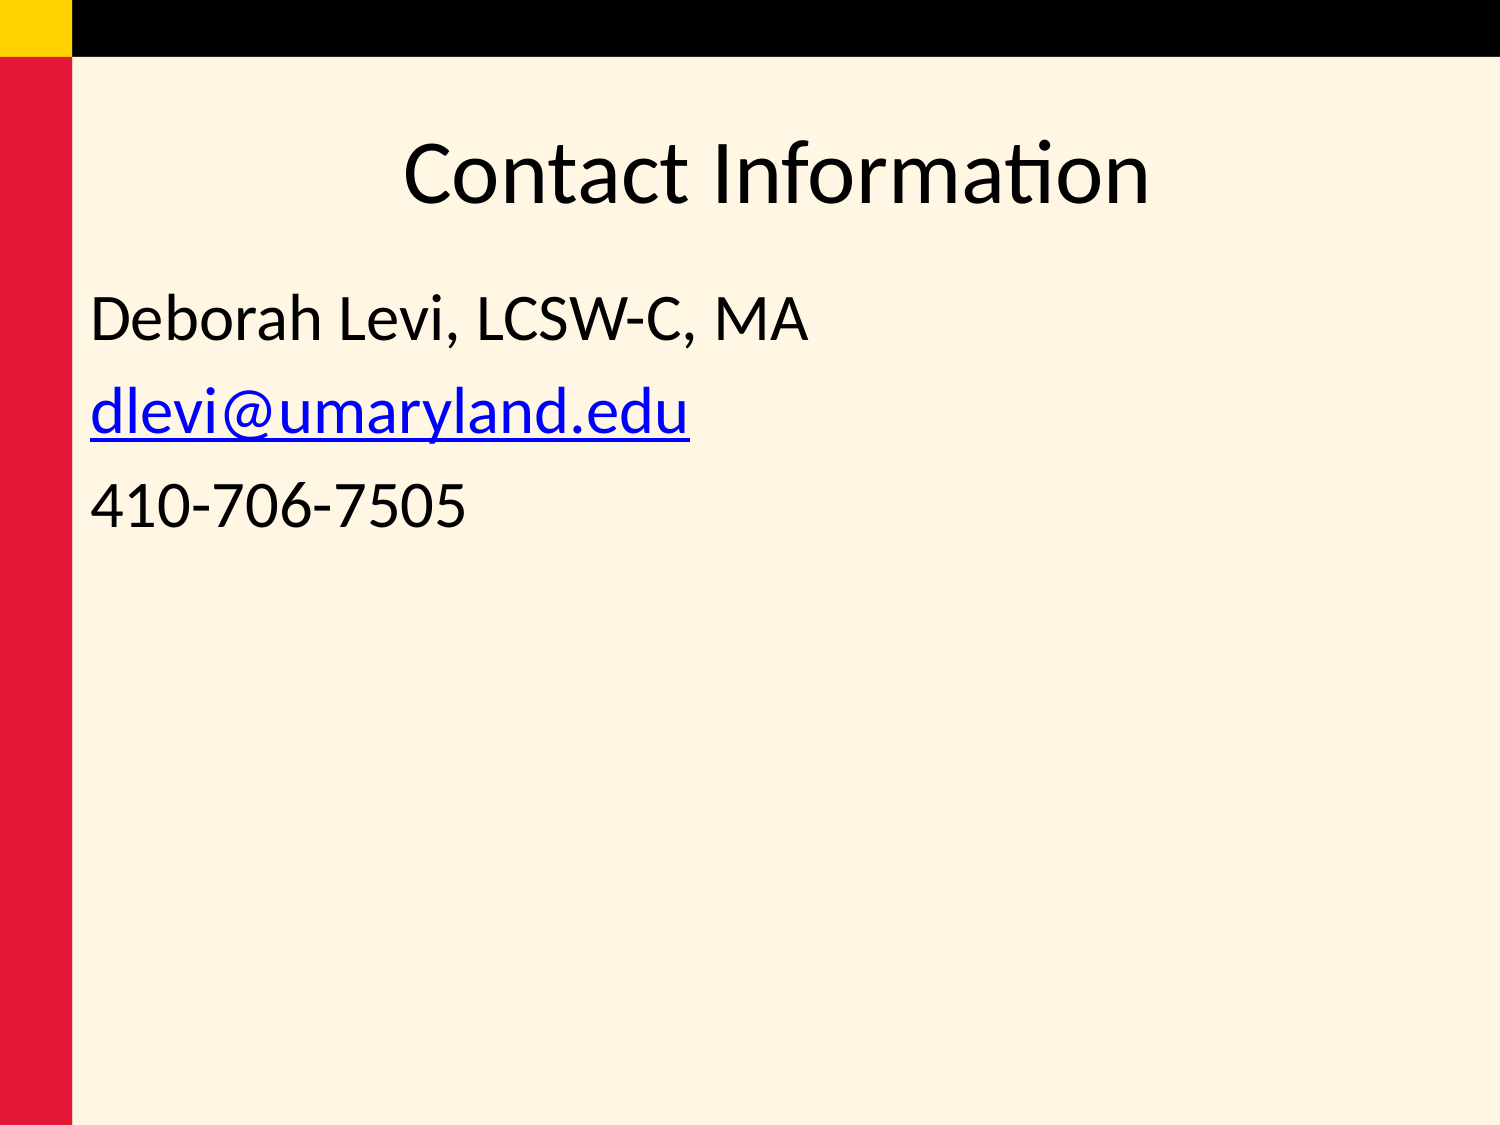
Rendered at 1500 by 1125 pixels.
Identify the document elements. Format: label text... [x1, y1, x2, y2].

picture [0, 0, 1500, 1125]
list Deborah Levi, LCSW-C, MA dlevi@umaryland.edu 410-706-7505 [75, 266, 1425, 1005]
title Contact Information [103, 97, 1454, 237]
